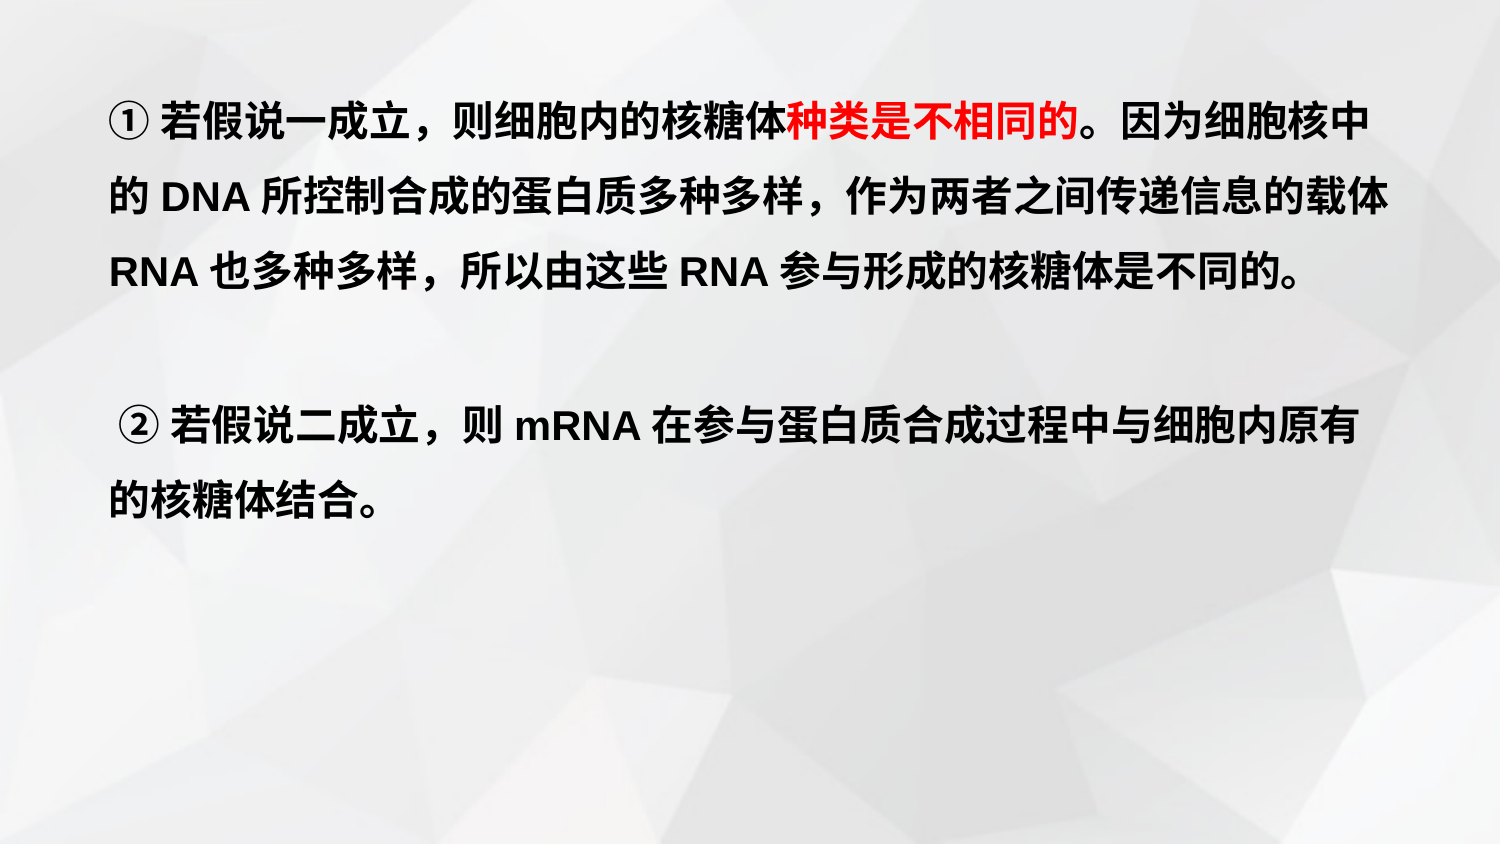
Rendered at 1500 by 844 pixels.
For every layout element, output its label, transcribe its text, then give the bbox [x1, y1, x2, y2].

text_box ②若假说二成立，则mRNA在参与蛋白质合成过程中与细胞内原有的核糖体结合。 [94, 365, 1378, 531]
picture [0, 0, 1500, 844]
text_box ①若假说一成立，则细胞内的核糖体种类是不相同的。因为细胞核中的DNA所控制合成的蛋白质多种多样，作为两者之间传递信息的载体RNA也多种多样，所以由这些RNA参与形成的核糖体是不同的。 [94, 62, 1411, 353]
